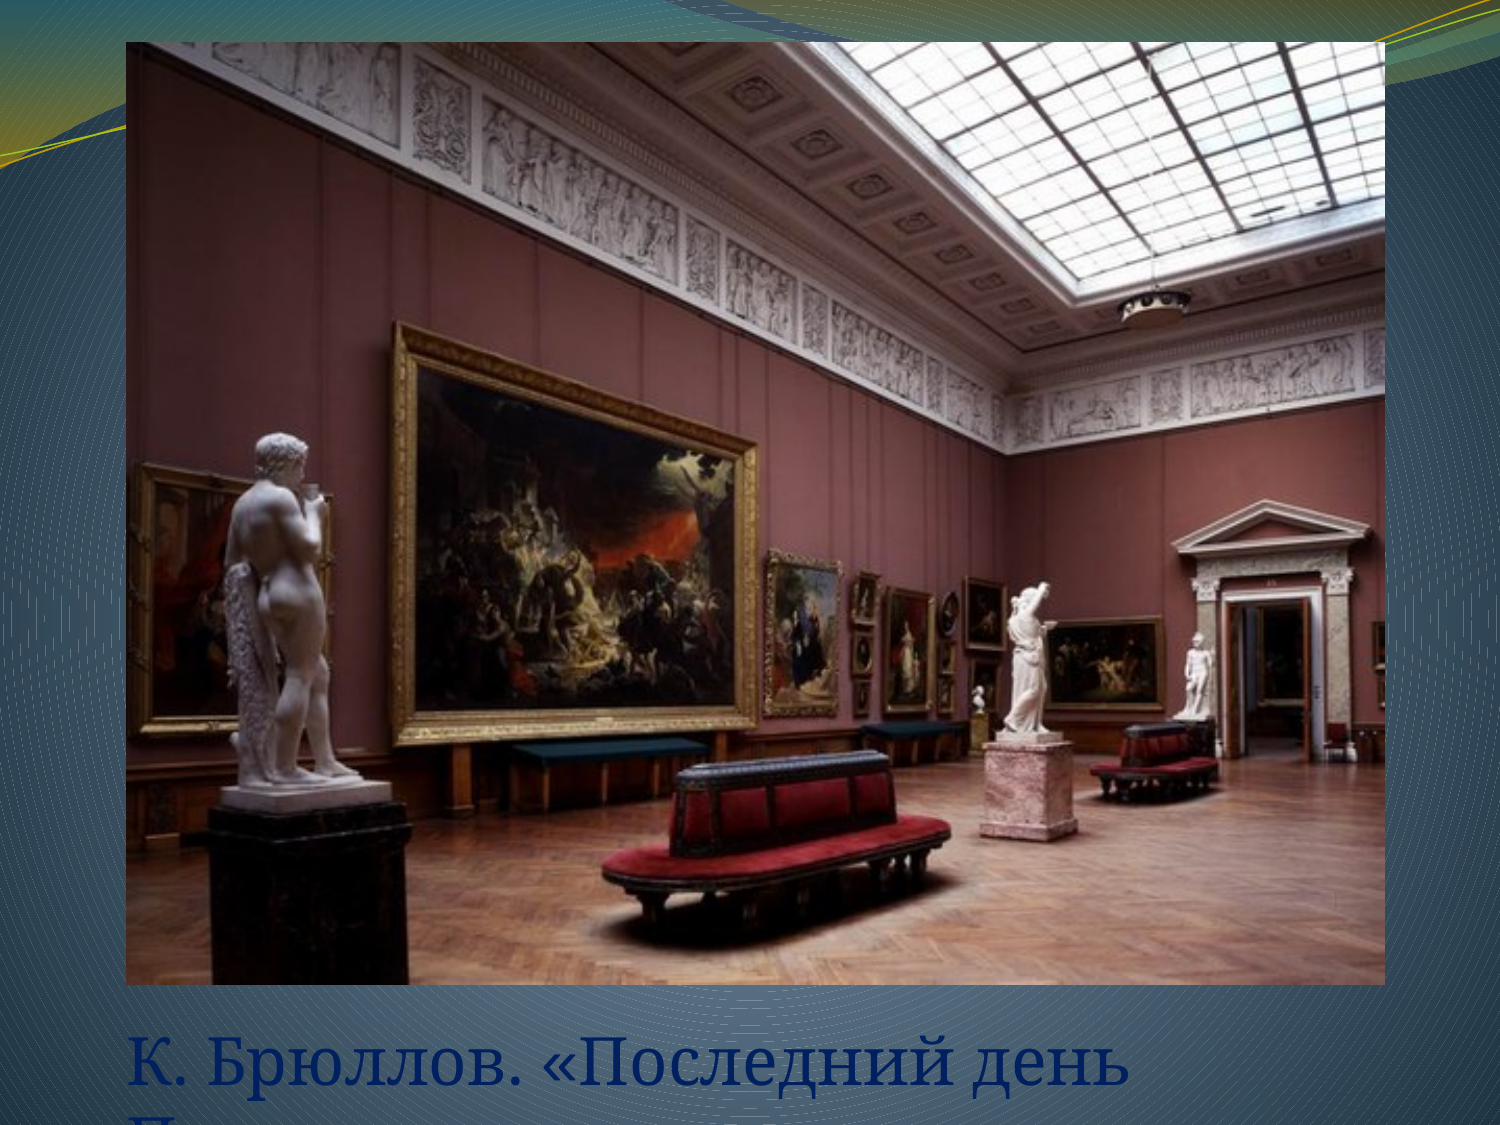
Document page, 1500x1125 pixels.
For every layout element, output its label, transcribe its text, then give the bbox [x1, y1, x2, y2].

subtitle К. Брюллов. «Последний день Помпеи» [125, 1011, 1424, 1111]
picture [125, 42, 1385, 985]
